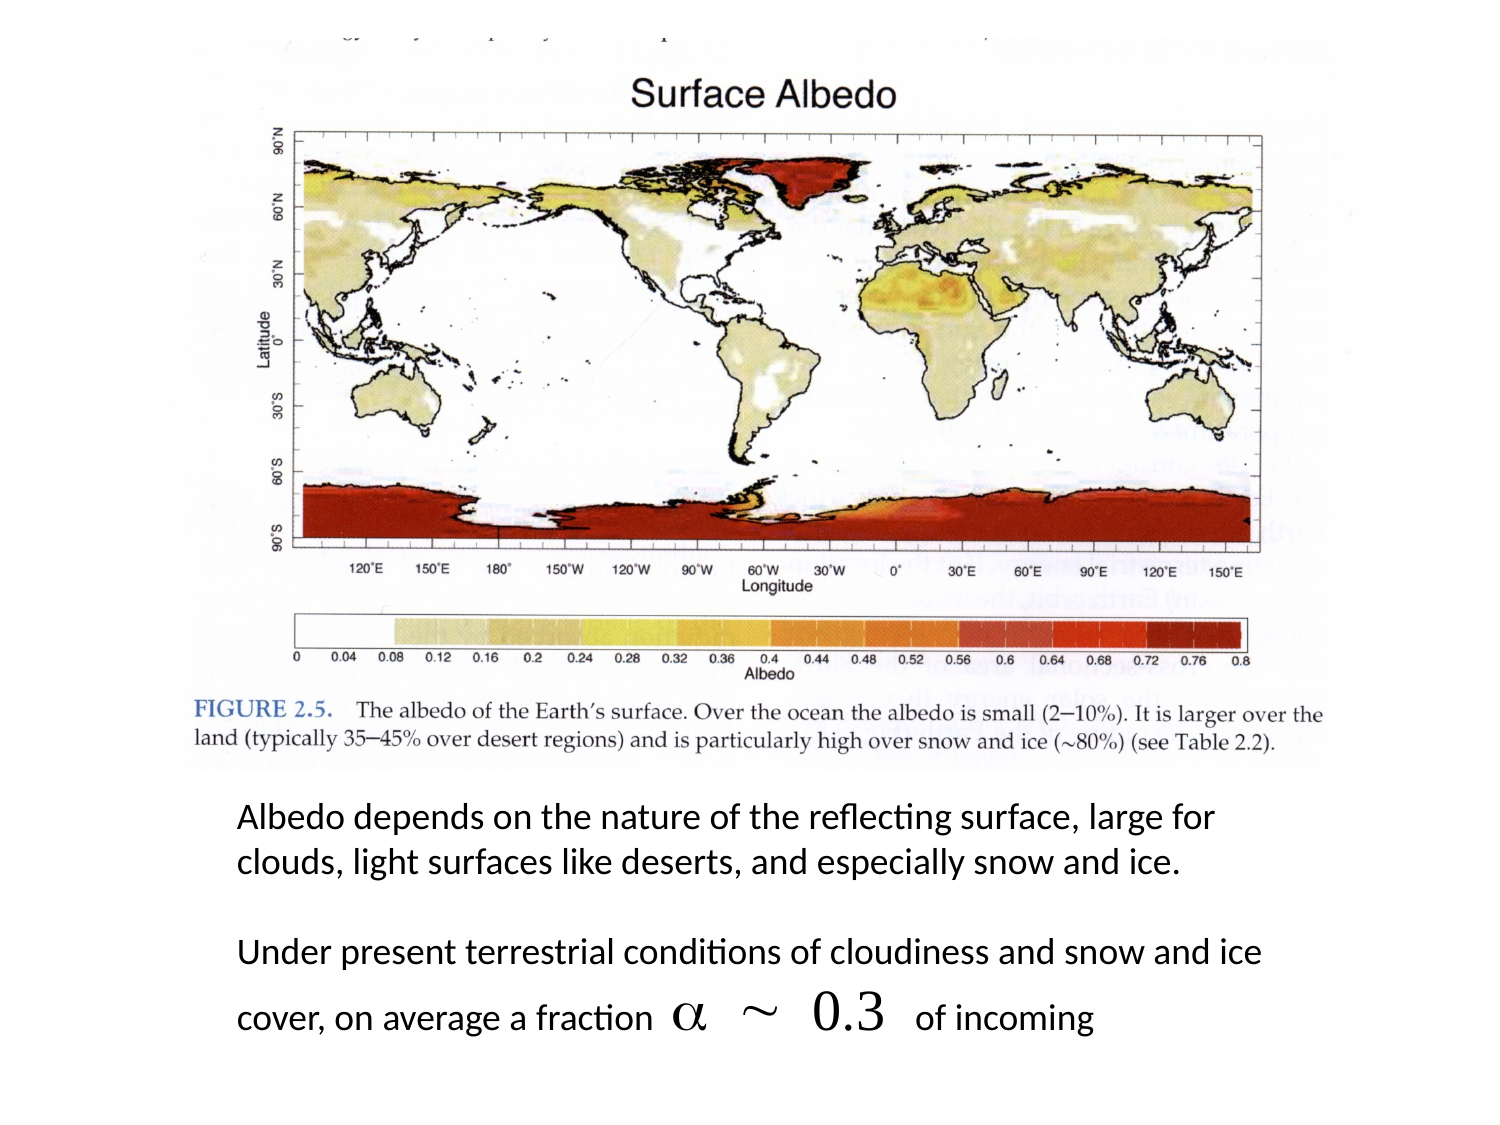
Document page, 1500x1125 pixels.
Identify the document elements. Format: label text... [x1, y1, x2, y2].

picture [139, 38, 1360, 770]
text_box Albedo depends on the nature of the reflecting surface, large for clouds, light surfaces like deserts, and especially snow and ice. Under present terrestrial conditions of cloudiness and snow and ice cover, on average a fraction a ~ 0.3 of incoming [222, 784, 1291, 1050]
